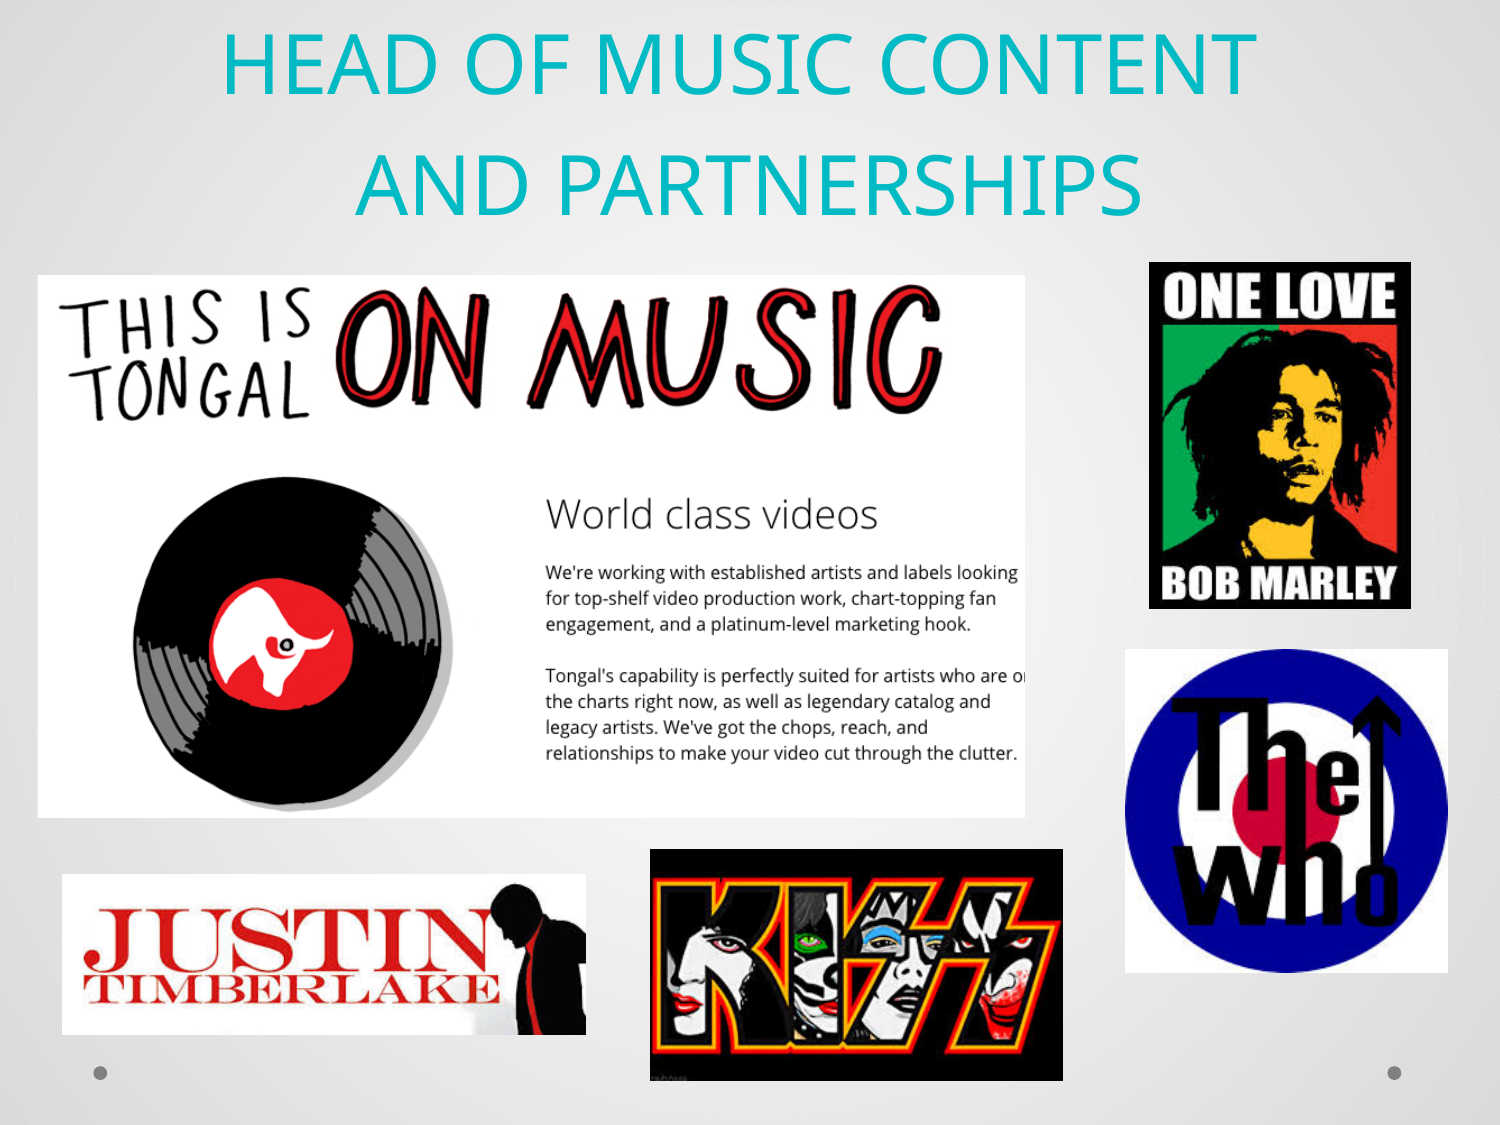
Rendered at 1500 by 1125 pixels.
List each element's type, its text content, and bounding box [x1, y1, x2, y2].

title Head of music content and partnerships [75, 22, 1425, 240]
picture [1149, 262, 1411, 609]
picture [1124, 649, 1449, 974]
picture [62, 874, 586, 1035]
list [37, 274, 1026, 819]
picture [649, 849, 1063, 1082]
